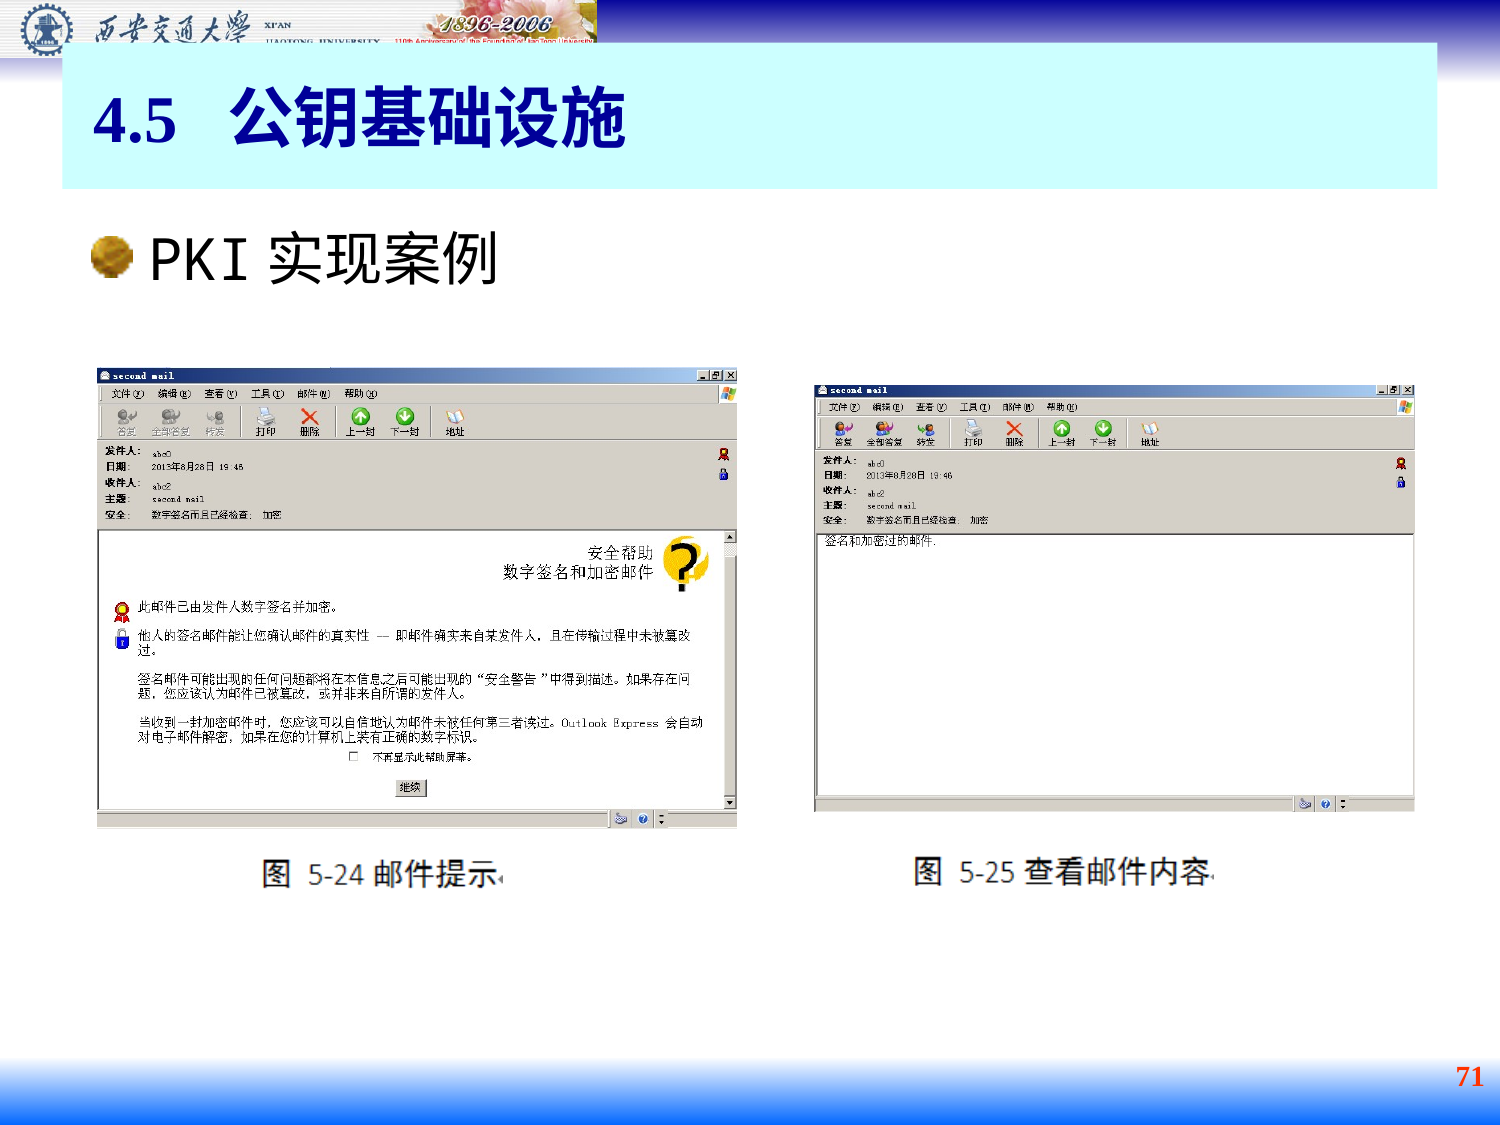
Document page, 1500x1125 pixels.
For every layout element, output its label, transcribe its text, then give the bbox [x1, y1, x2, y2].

picture [96, 367, 737, 829]
picture [91, 236, 133, 278]
text_box [0, 0, 1500, 75]
picture [253, 848, 503, 897]
text_box PKI实现案例 [76, 208, 1388, 300]
text_box 4.5 公钥基础设施 [62, 75, 1438, 189]
picture [813, 385, 1416, 813]
picture [899, 846, 1215, 902]
text_box [1057, 1049, 1500, 1125]
